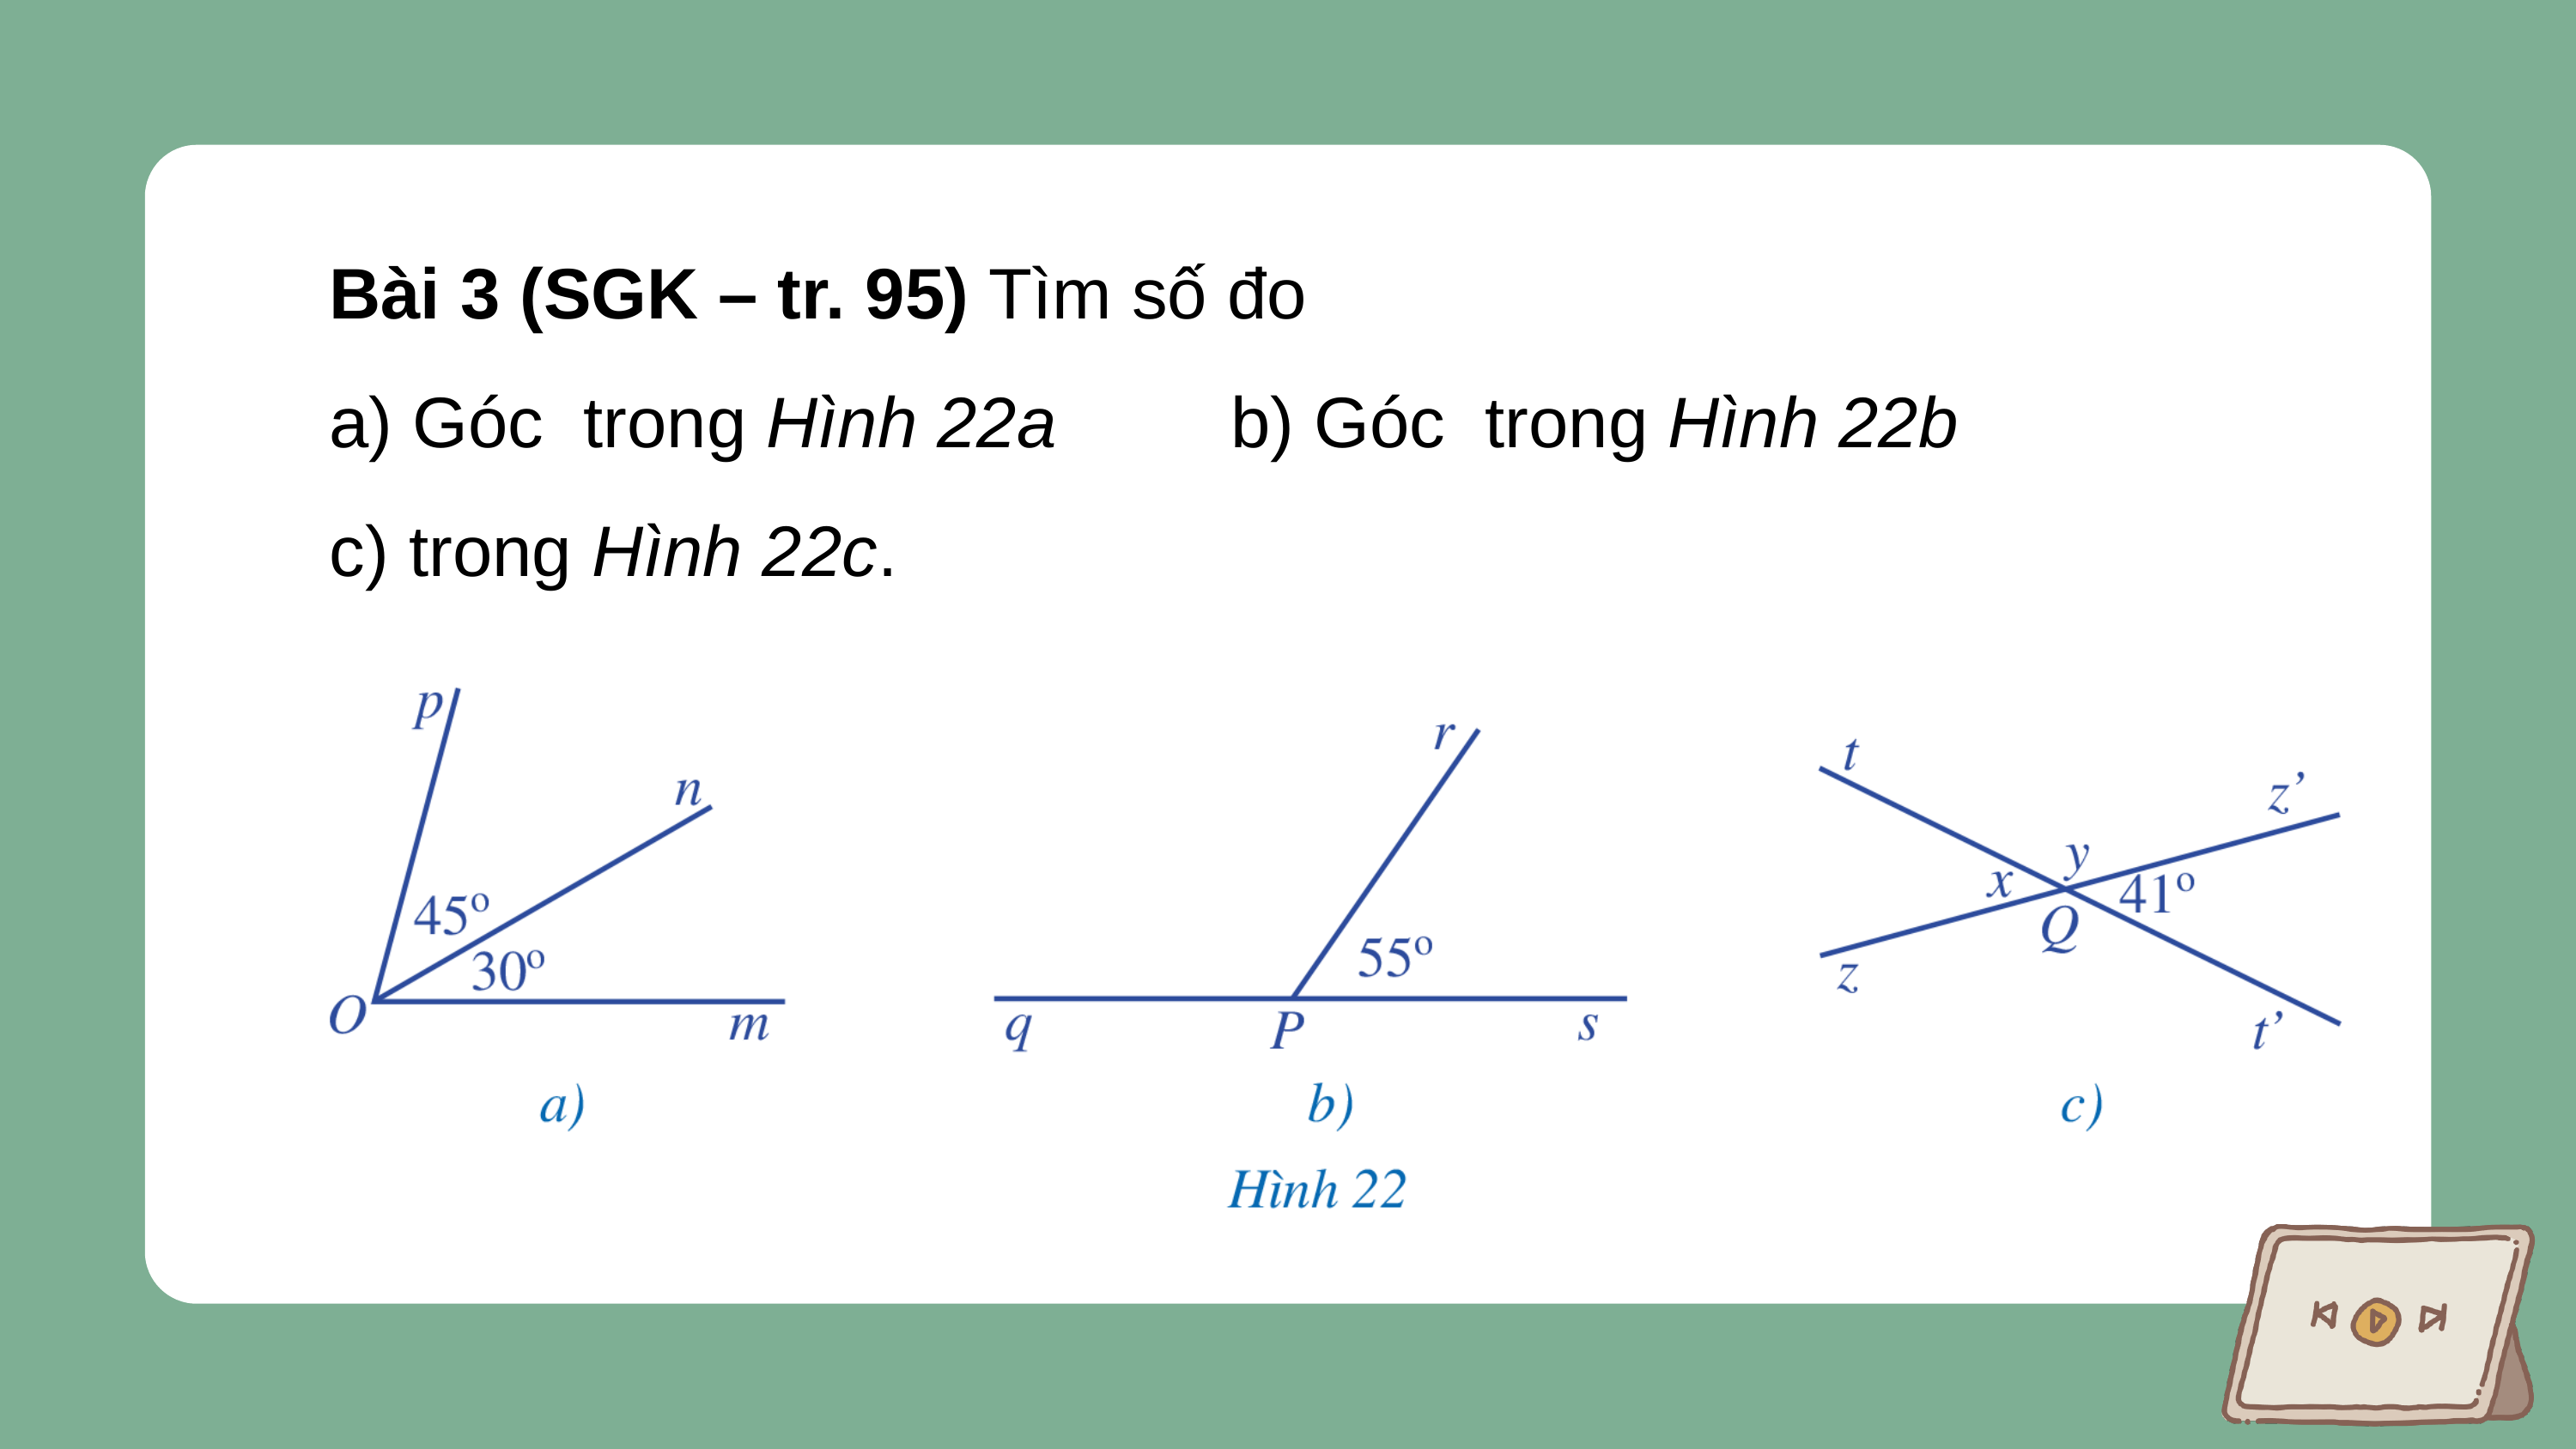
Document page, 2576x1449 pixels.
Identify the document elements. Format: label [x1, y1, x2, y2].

picture [306, 664, 2536, 1428]
text_box [144, 144, 2432, 1304]
